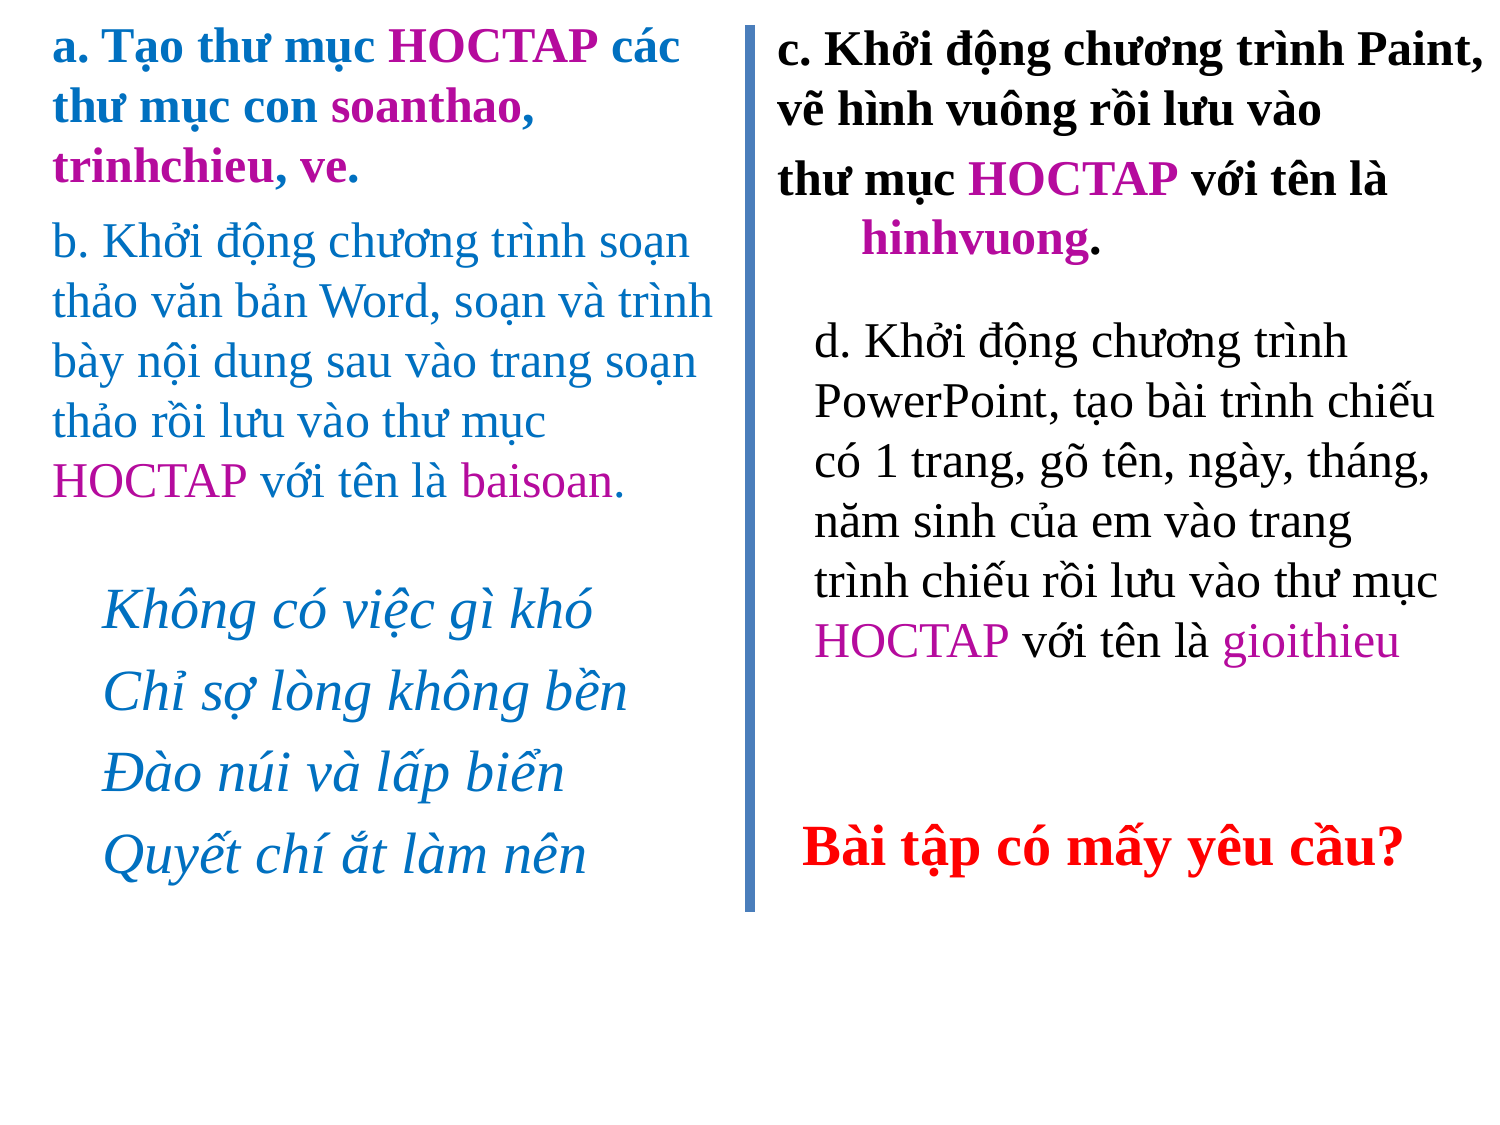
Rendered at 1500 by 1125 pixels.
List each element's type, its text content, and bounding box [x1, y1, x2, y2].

list a. Tạo thư mục HOCTAP các thư mục con soanthao, trinhchieu, ve. [37, 62, 726, 200]
list d. Khởi động chương trình PowerPoint, tạo bài trình chiếu có 1 trang, gõ tên, ngày, tháng, năm sinh của em vào trang trình chiếu rồi lưu vào thư mục HOCTAP với tên là gioithieu [799, 299, 1463, 713]
list c. Khởi động chương trình Paint, vẽ hình vuông rồi lưu vào thư mục HOCTAP với tên là hinhvuong. [762, 237, 1500, 343]
text_box Không có việc gì khó Chỉ sợ lòng không bền Đào núi và lấp biển Quyết chí ắt làm nên [87, 562, 688, 913]
text_box Bài tập có mấy yêu cầu? [787, 800, 1475, 885]
list b. Khởi động chương trình soạn thảo văn bản Word, soạn và trình bày nội dung sau vào trang soạn thảo rồi lưu vào thư mục HOCTAP với tên là baisoan. [37, 200, 738, 1005]
